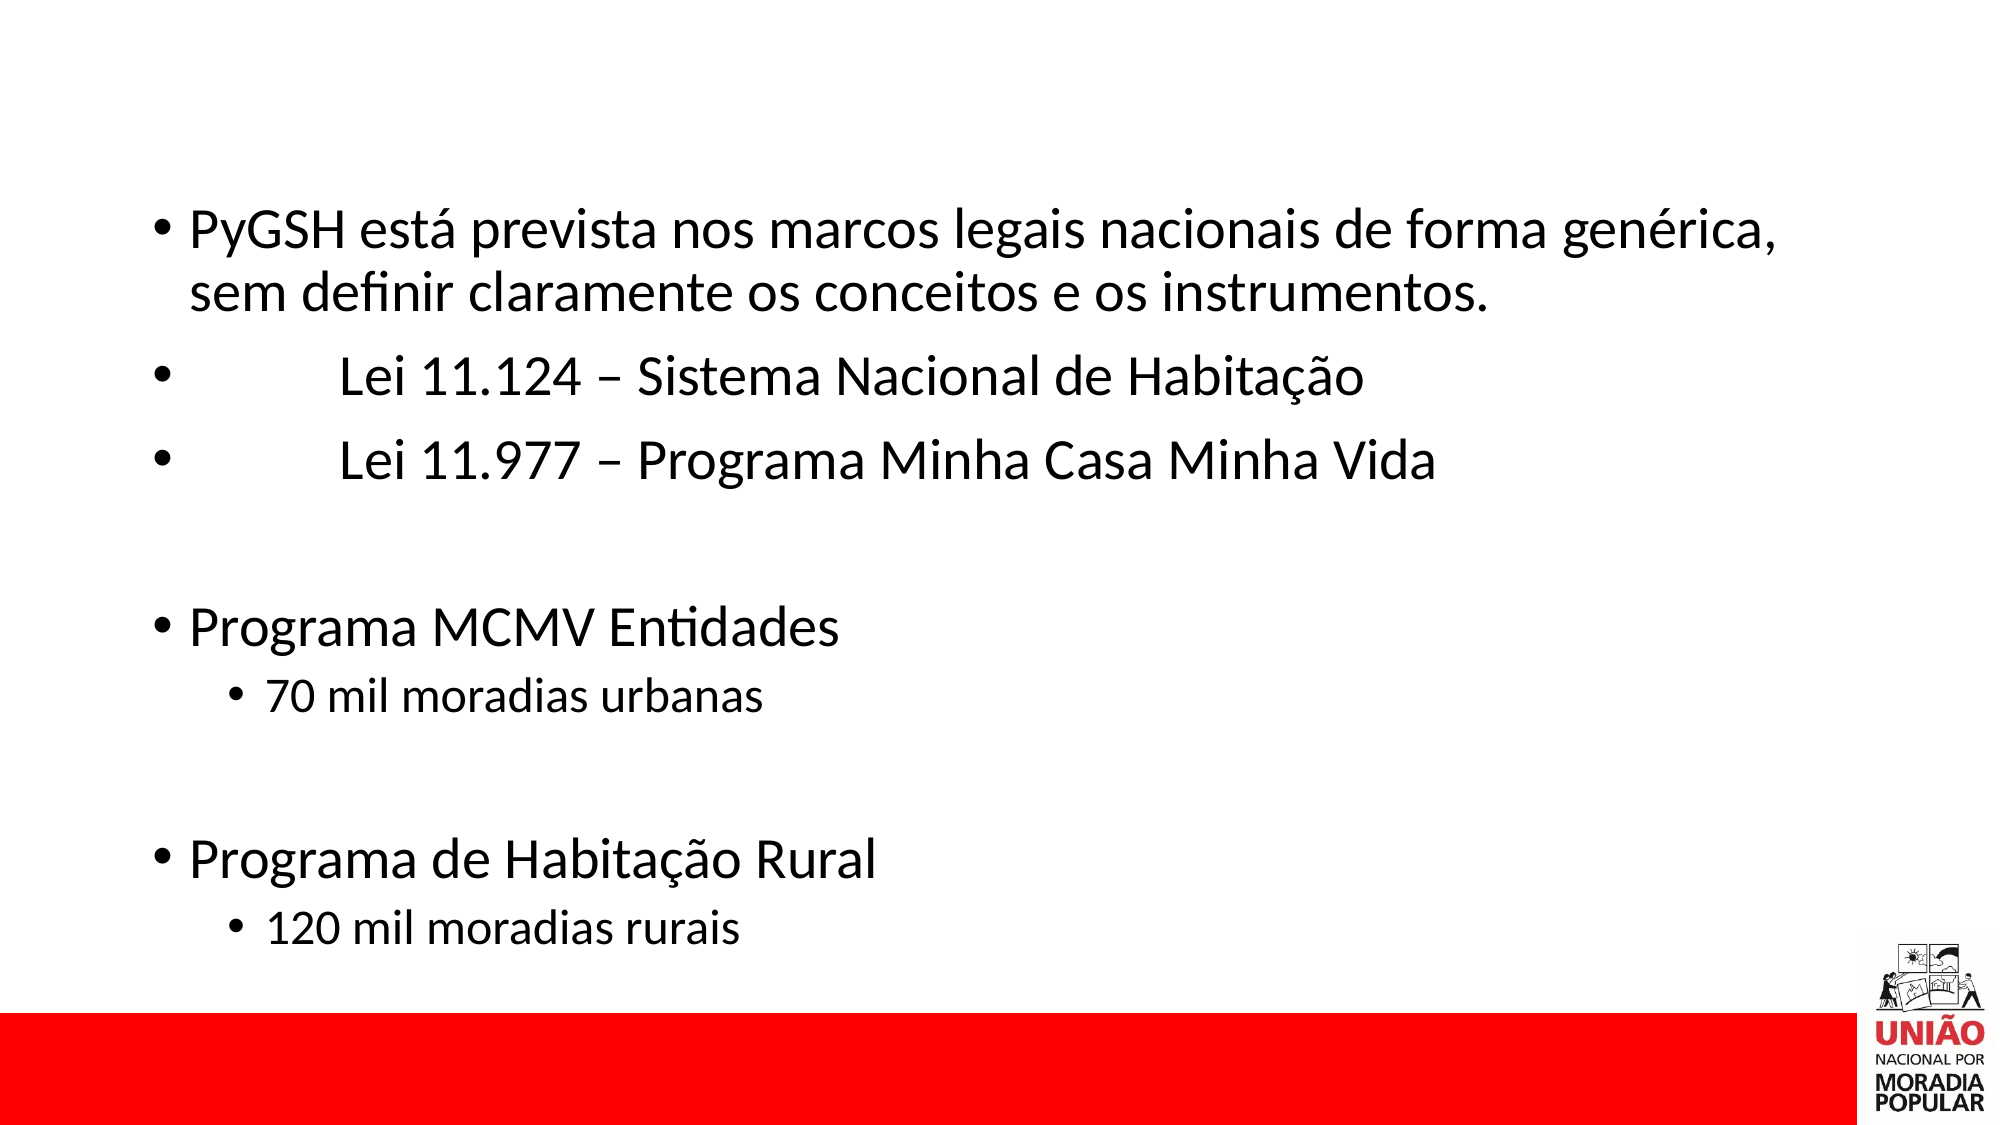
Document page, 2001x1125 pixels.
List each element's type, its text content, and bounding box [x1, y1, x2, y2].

picture [1862, 934, 1996, 1124]
list PyGSH está prevista nos marcos legais nacionais de forma genérica, sem definir claramente os conceitos e os instrumentos. Lei 11.124 – Sistema Nacional de Habitação Lei 11.977 – Programa Minha Casa Minha Vida Programa MCMV Entidades 70 mil moradias urbanas Programa de Habitação Rural 120 mil moradias rurais [137, 191, 1863, 1014]
